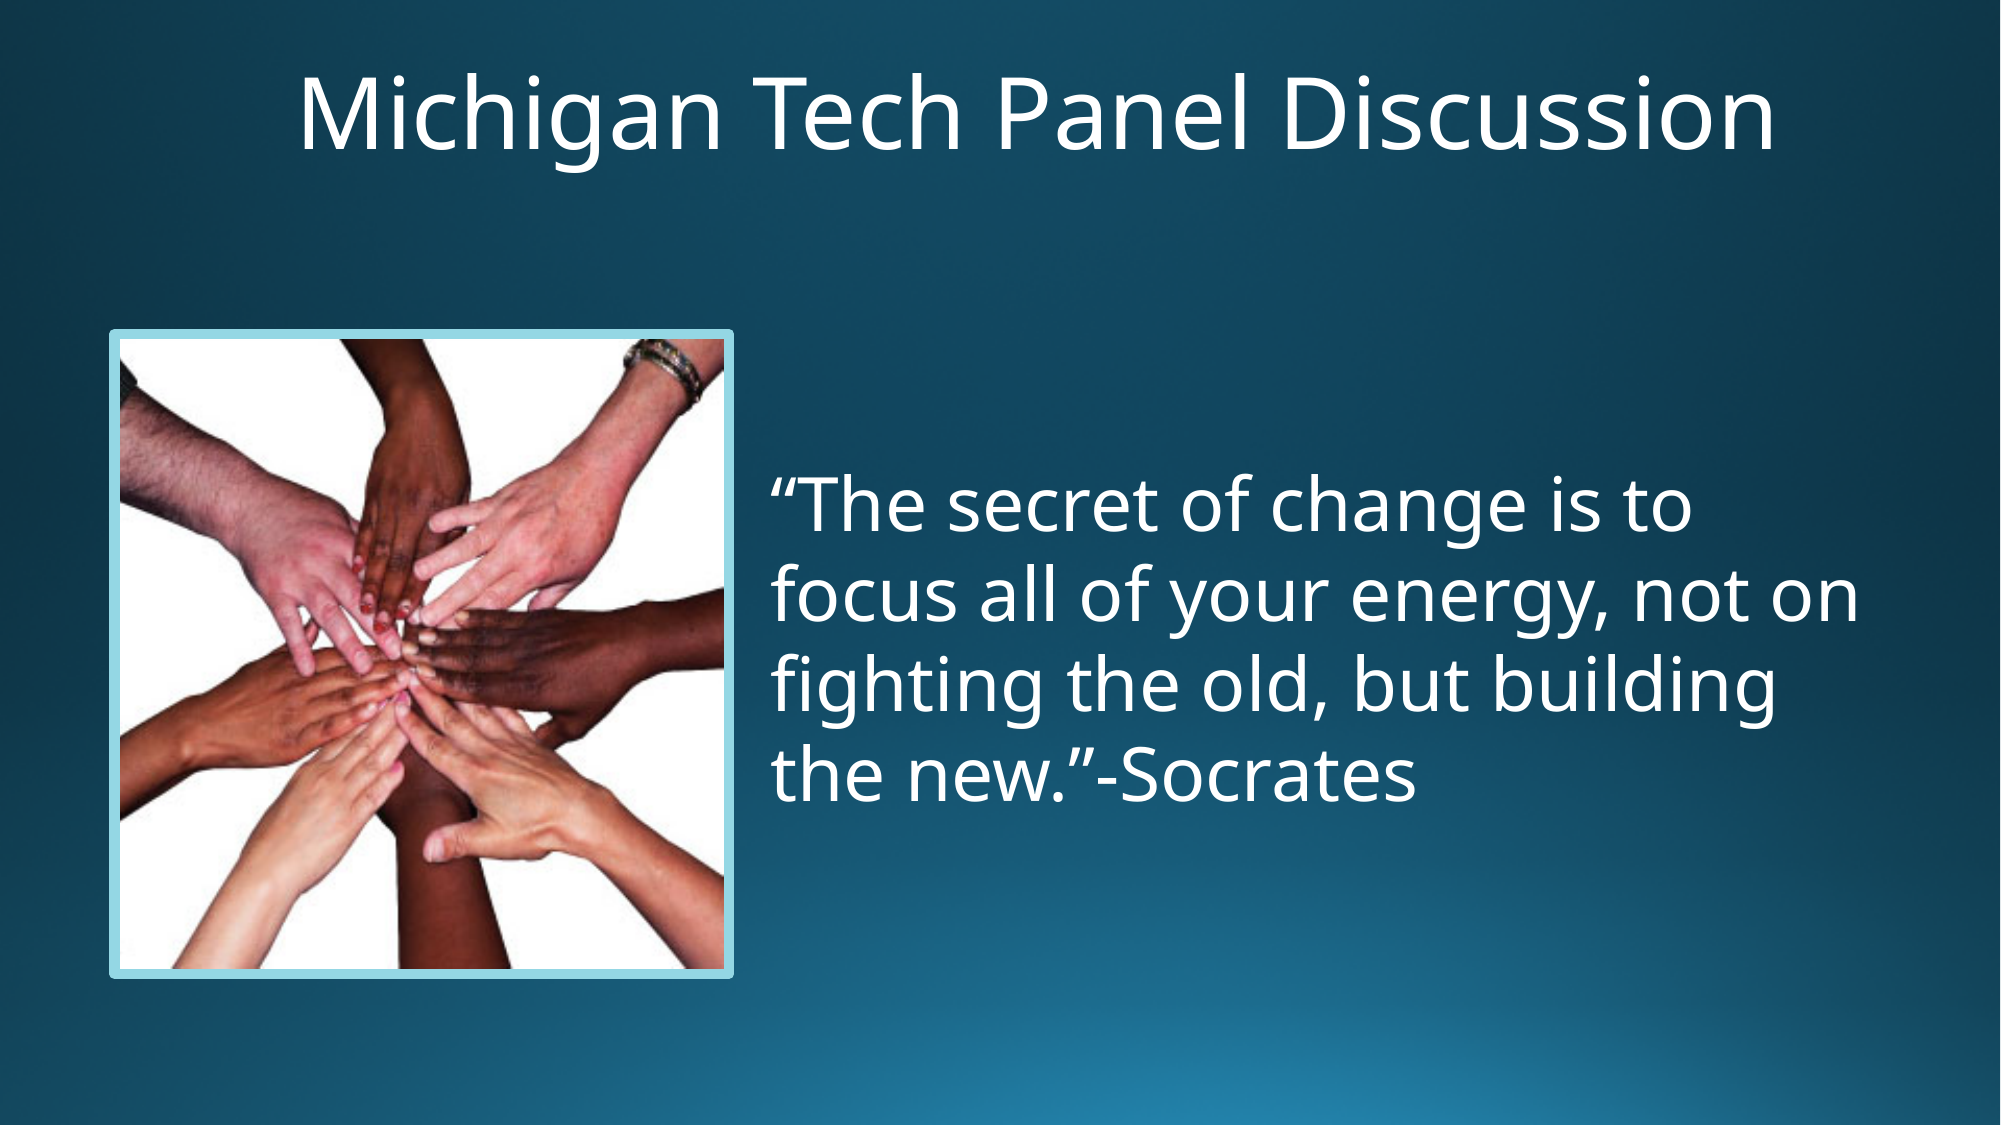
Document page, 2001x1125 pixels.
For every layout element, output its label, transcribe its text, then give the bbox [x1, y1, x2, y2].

text_box “The secret of change is to focus all of your energy, not on fighting the old, but building the new.”-Socrates [755, 449, 1901, 825]
picture [0, 0, 2001, 1125]
text_box [734, 441, 1019, 736]
subtitle Michigan Tech Panel Discussion [121, 0, 1955, 179]
